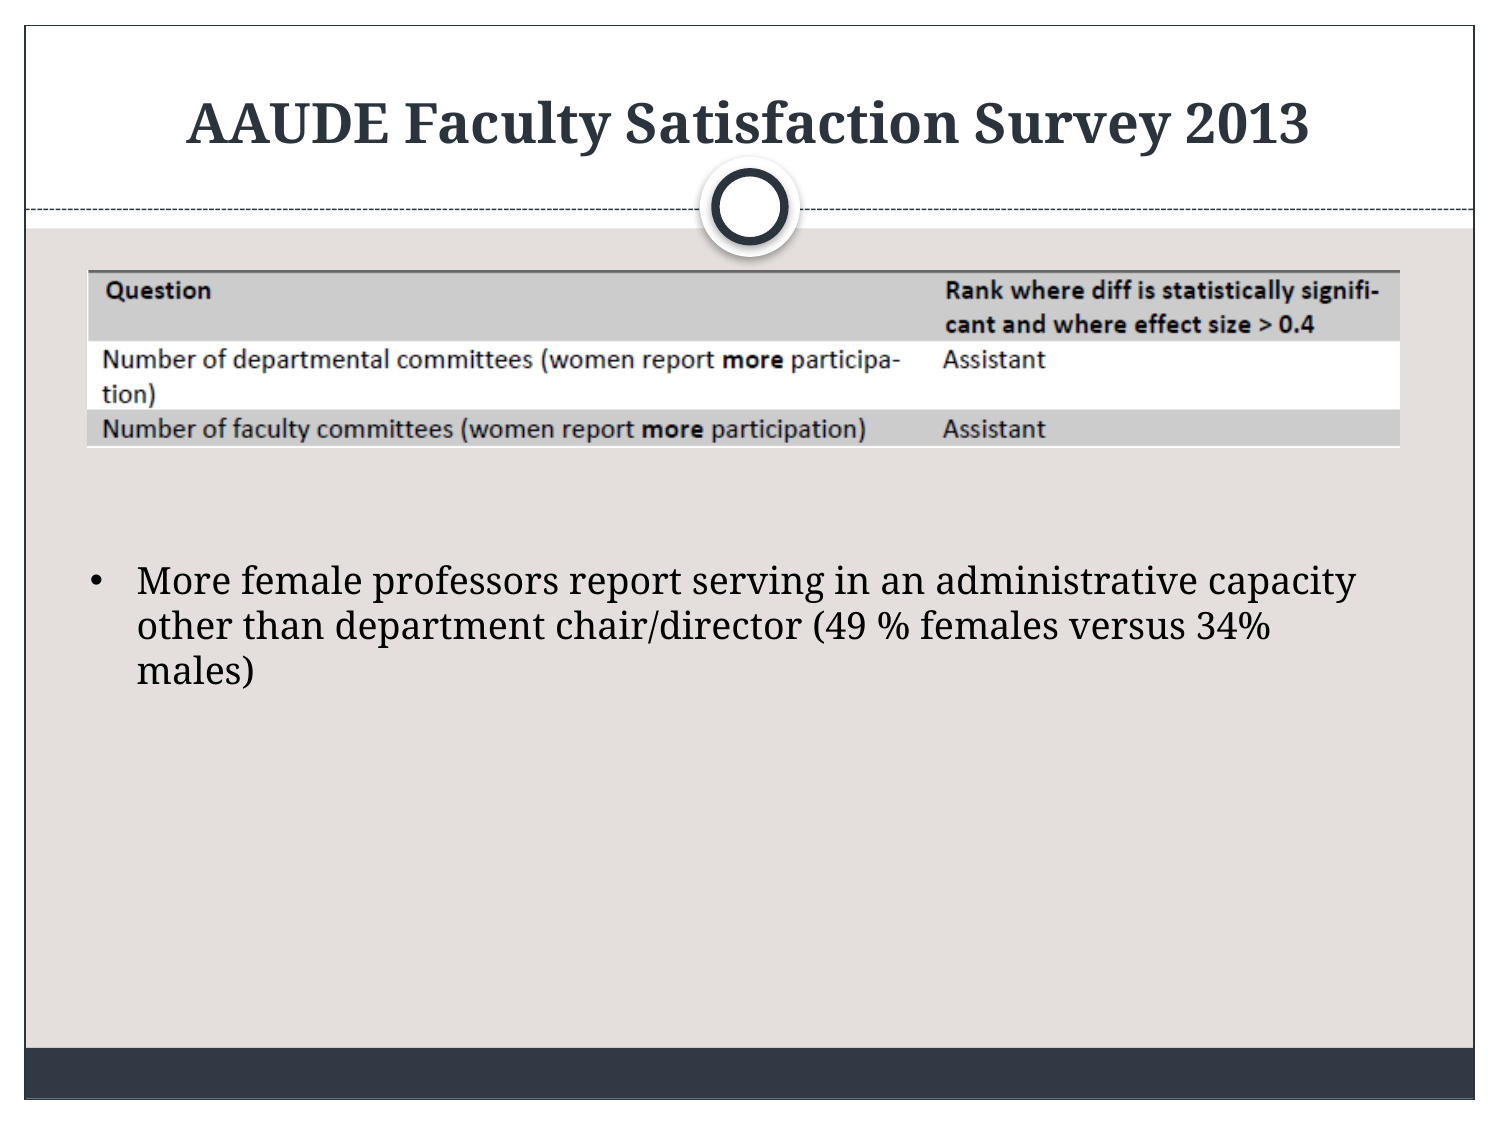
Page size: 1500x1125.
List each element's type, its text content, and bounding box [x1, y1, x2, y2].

text_box More female professors report serving in an administrative capacity other than department chair/director (49 % females versus 34% males) [74, 549, 1413, 700]
title AAUDE Faculty Satisfaction Survey 2013 [49, 37, 1450, 162]
picture [87, 270, 1401, 448]
